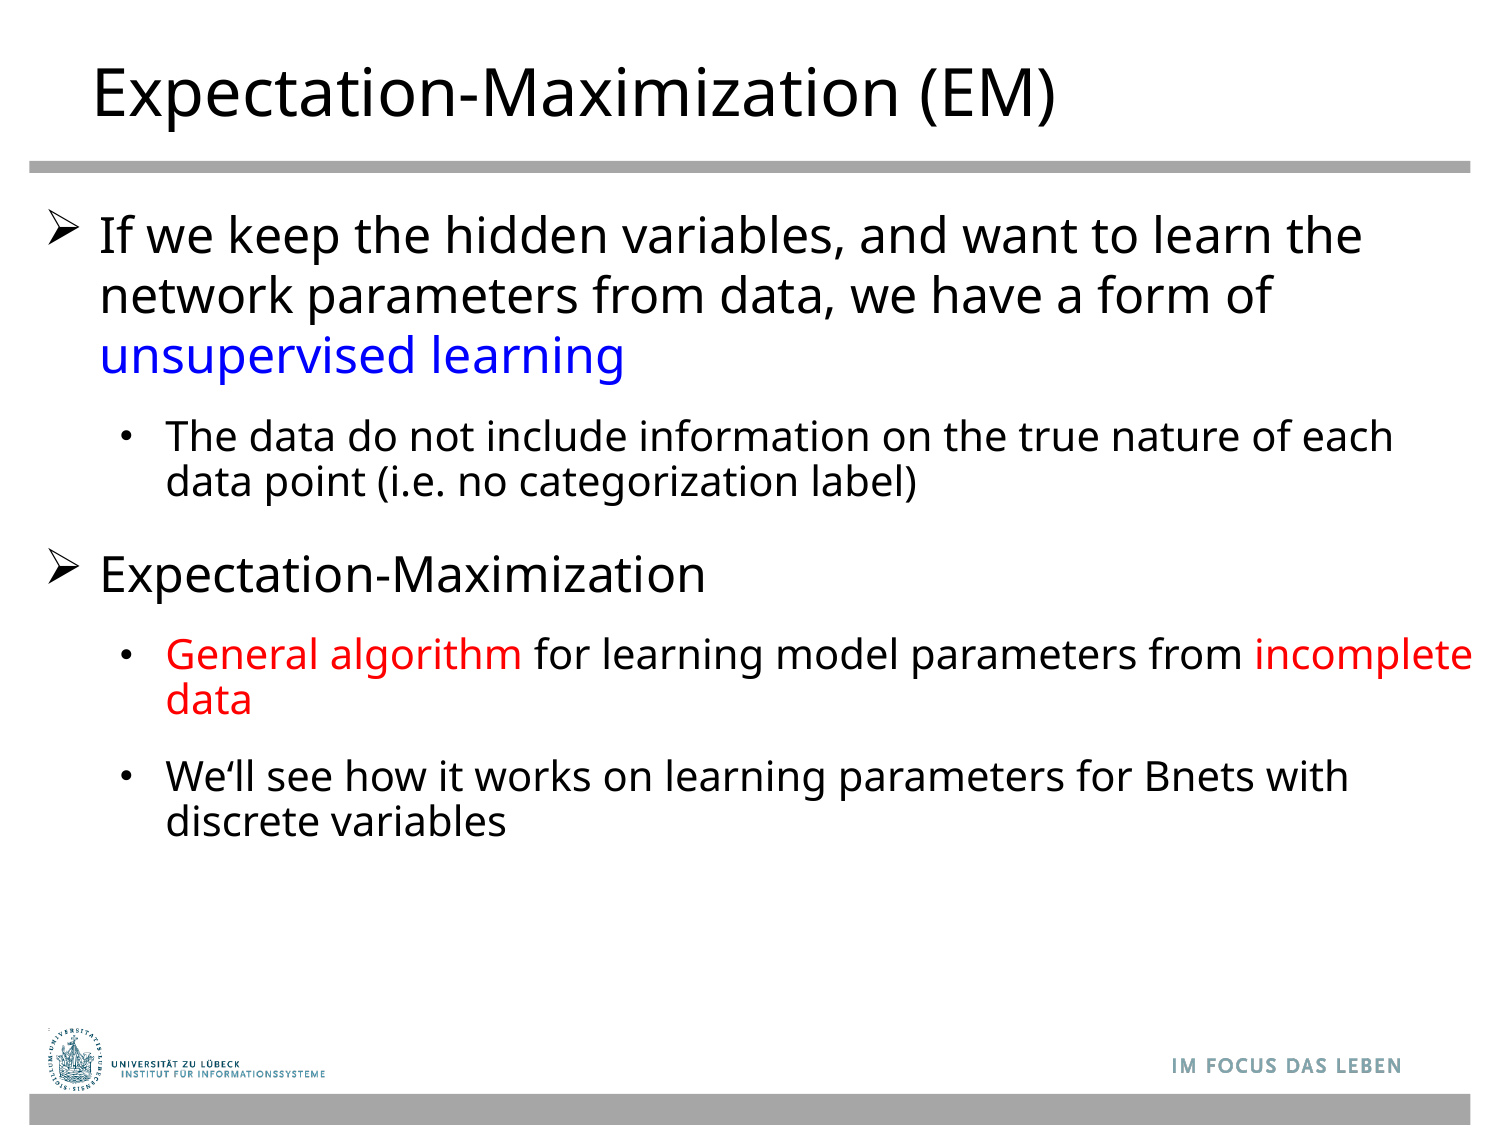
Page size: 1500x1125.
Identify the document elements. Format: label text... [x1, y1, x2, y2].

text_box If we keep the hidden variables, and want to learn the network parameters from data, we have a form of unsupervised learning The data do not include information on the true nature of each data point (i.e. no categorization label) Expectation-Maximization General algorithm for learning model parameters from incomplete data We‘ll see how it works on learning parameters for Bnets with discrete variables [29, 196, 1500, 303]
text_box [0, 148, 1471, 256]
picture [1173, 1058, 1400, 1073]
title Expectation-Maximization (EM) [76, 42, 1427, 126]
